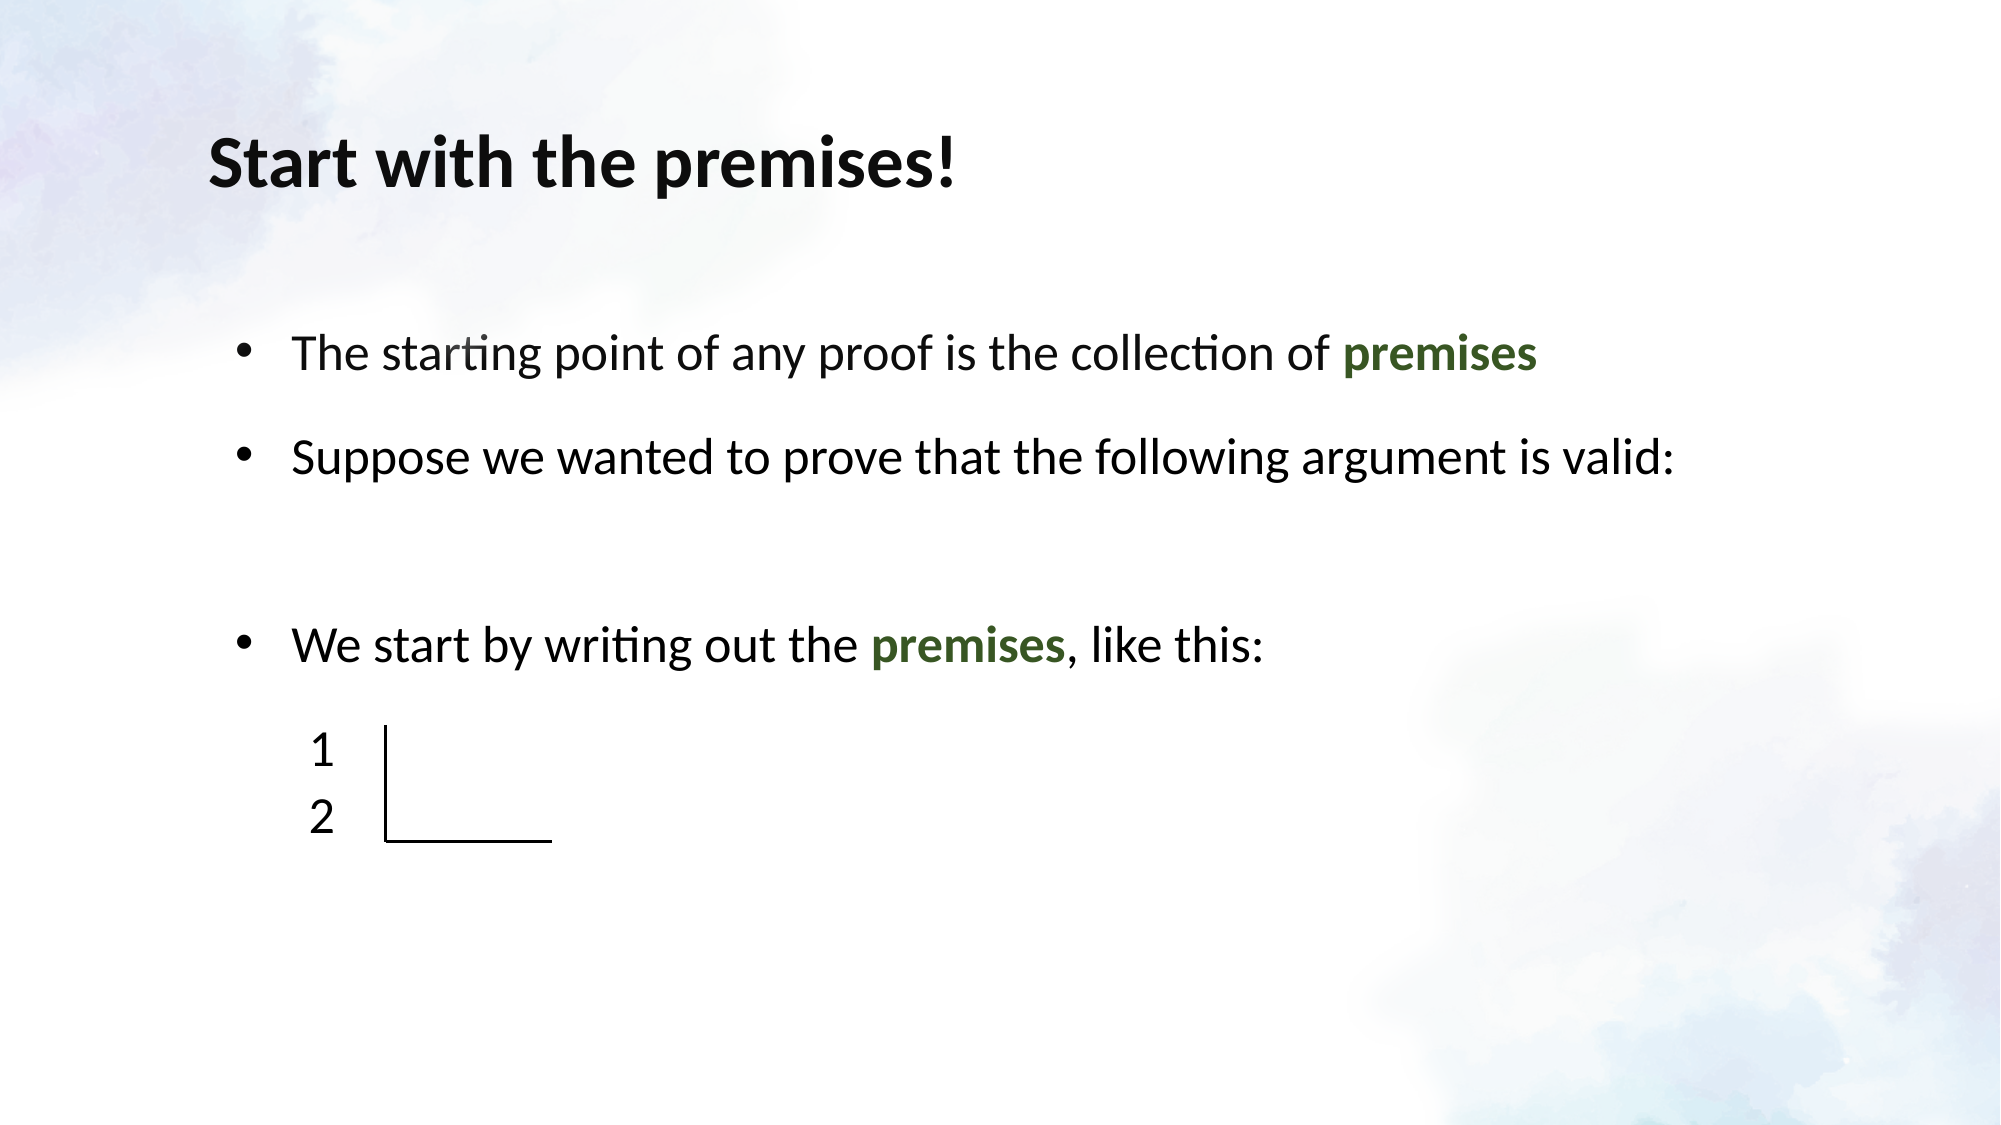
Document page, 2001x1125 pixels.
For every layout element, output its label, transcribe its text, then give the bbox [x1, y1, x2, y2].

picture [1332, 562, 2000, 1125]
text_box Start with the premises! [867, 104, 1753, 210]
picture [0, 0, 867, 474]
